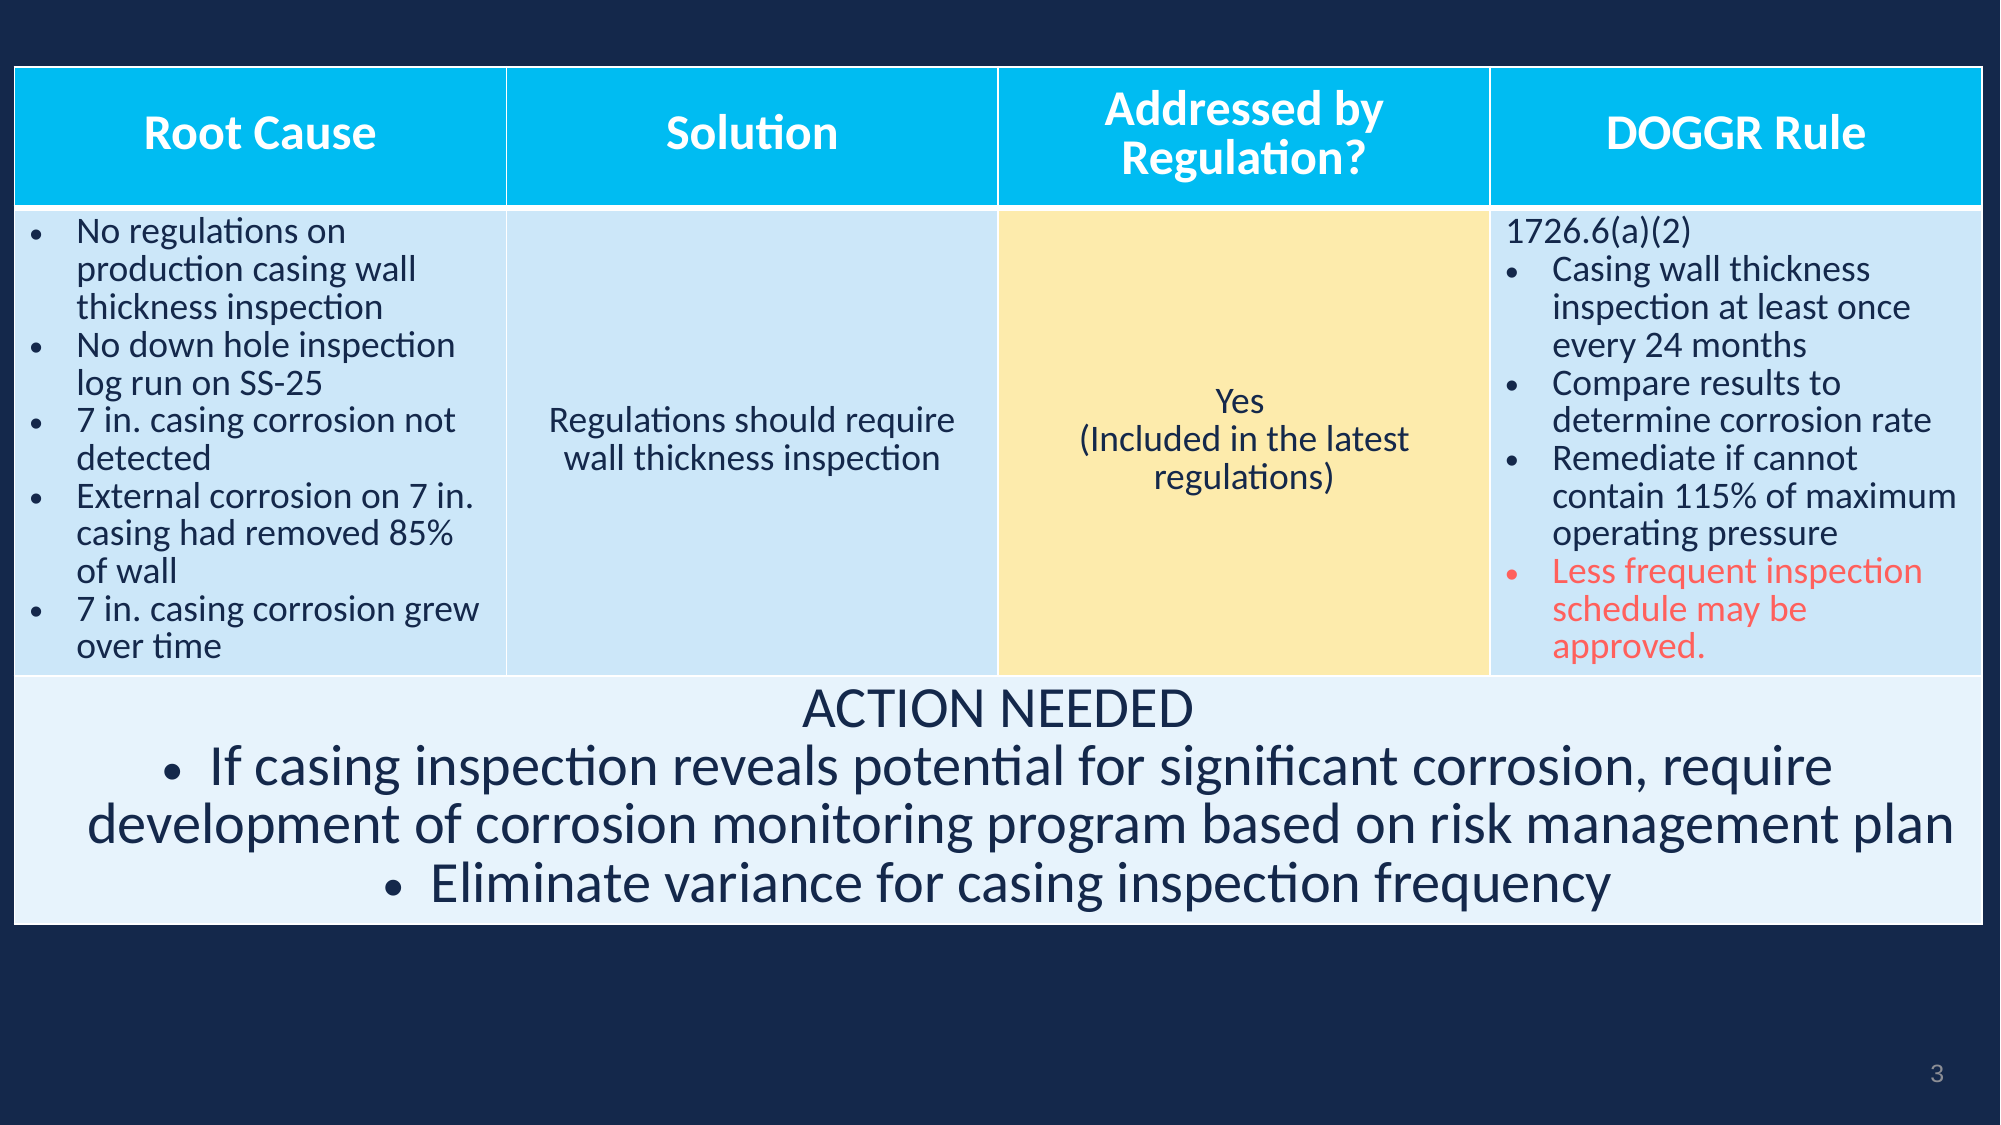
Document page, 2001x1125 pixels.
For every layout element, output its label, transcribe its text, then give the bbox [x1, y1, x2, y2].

table_header DOGGR Rule [1491, 68, 1981, 205]
table_cell Yes (Included in the latest regulations) [999, 211, 1489, 675]
table_header Root Cause [15, 68, 506, 205]
slide_number 3 [1872, 1042, 1960, 1103]
table_cell No regulations on production casing wall thickness inspection No down hole inspection log run on SS-25 7 in. casing corrosion not detected External corrosion on 7 in. casing had removed 85% of wall 7 in. casing corrosion grew over time [15, 211, 506, 675]
table_header Solution [507, 68, 997, 205]
table_cell ACTION NEEDED If casing inspection reveals potential for significant corrosion, require development of corrosion monitoring program based on risk management plan Eliminate variance for casing inspection frequency [15, 677, 1981, 923]
table_cell Regulations should require wall thickness inspection [507, 211, 997, 675]
table_header Addressed by Regulation? [999, 68, 1489, 205]
table_cell 1726.6(a)(2) Casing wall thickness inspection at least once every 24 months Compare results to determine corrosion rate Remediate if cannot contain 115% of maximum operating pressure Less frequent inspection schedule may be approved. [1491, 211, 1981, 675]
